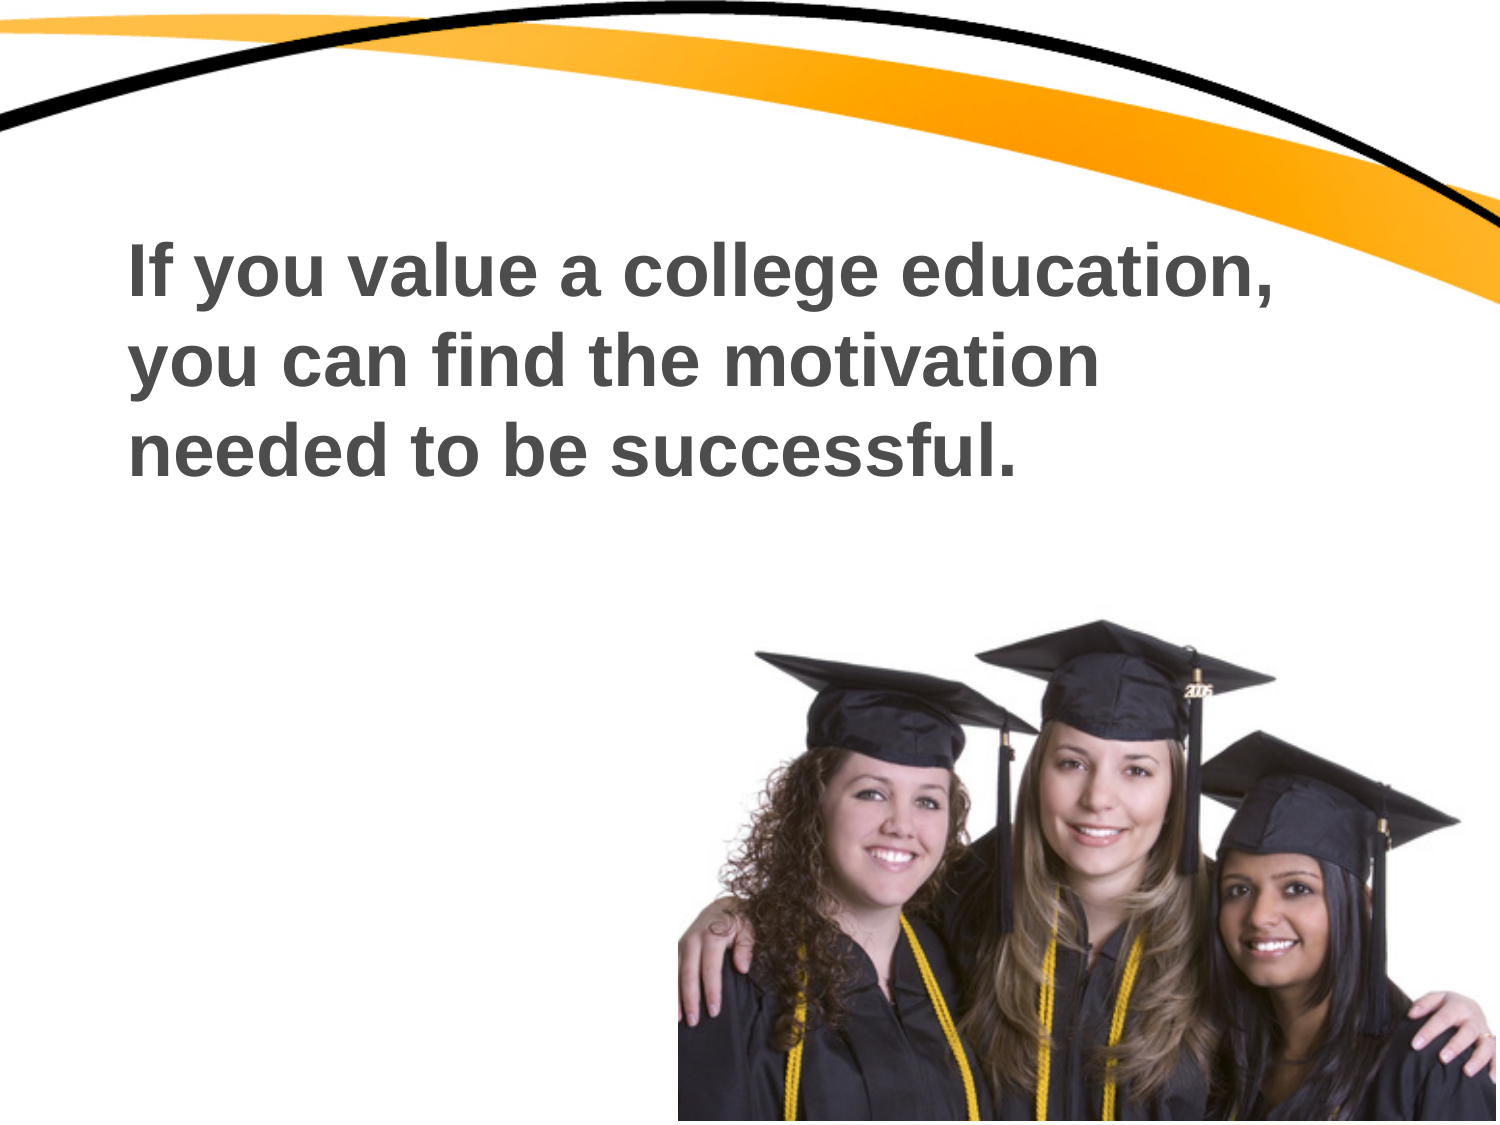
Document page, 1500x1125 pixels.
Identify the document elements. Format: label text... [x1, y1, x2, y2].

title If you value a college education, you can find the motivation needed to be successful. [112, 262, 1388, 450]
picture [0, 0, 1500, 1125]
